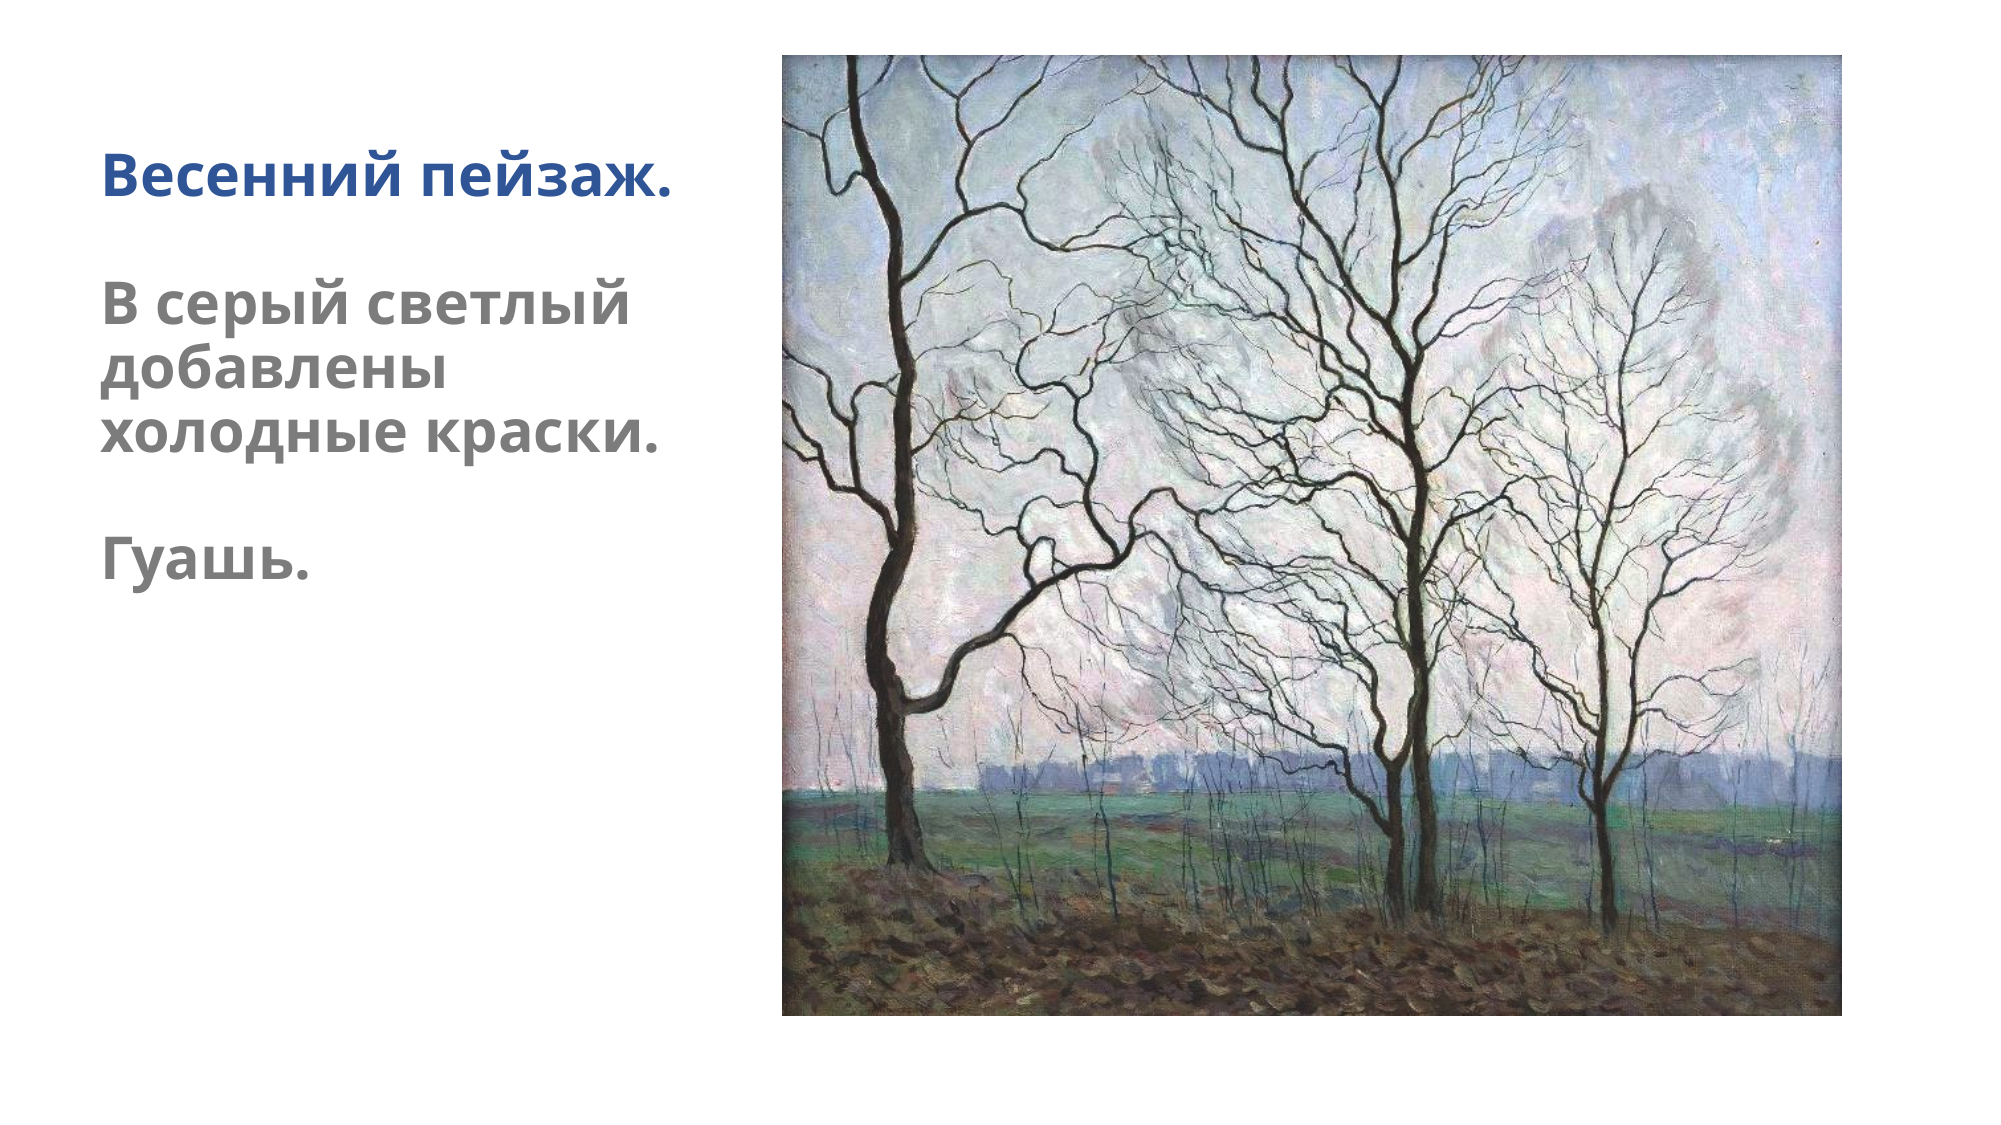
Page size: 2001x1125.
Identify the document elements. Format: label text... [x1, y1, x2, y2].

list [782, 55, 1842, 1016]
title Весенний пейзаж. В серый светлый добавлены холодные краски. Гуашь. [85, 112, 707, 627]
